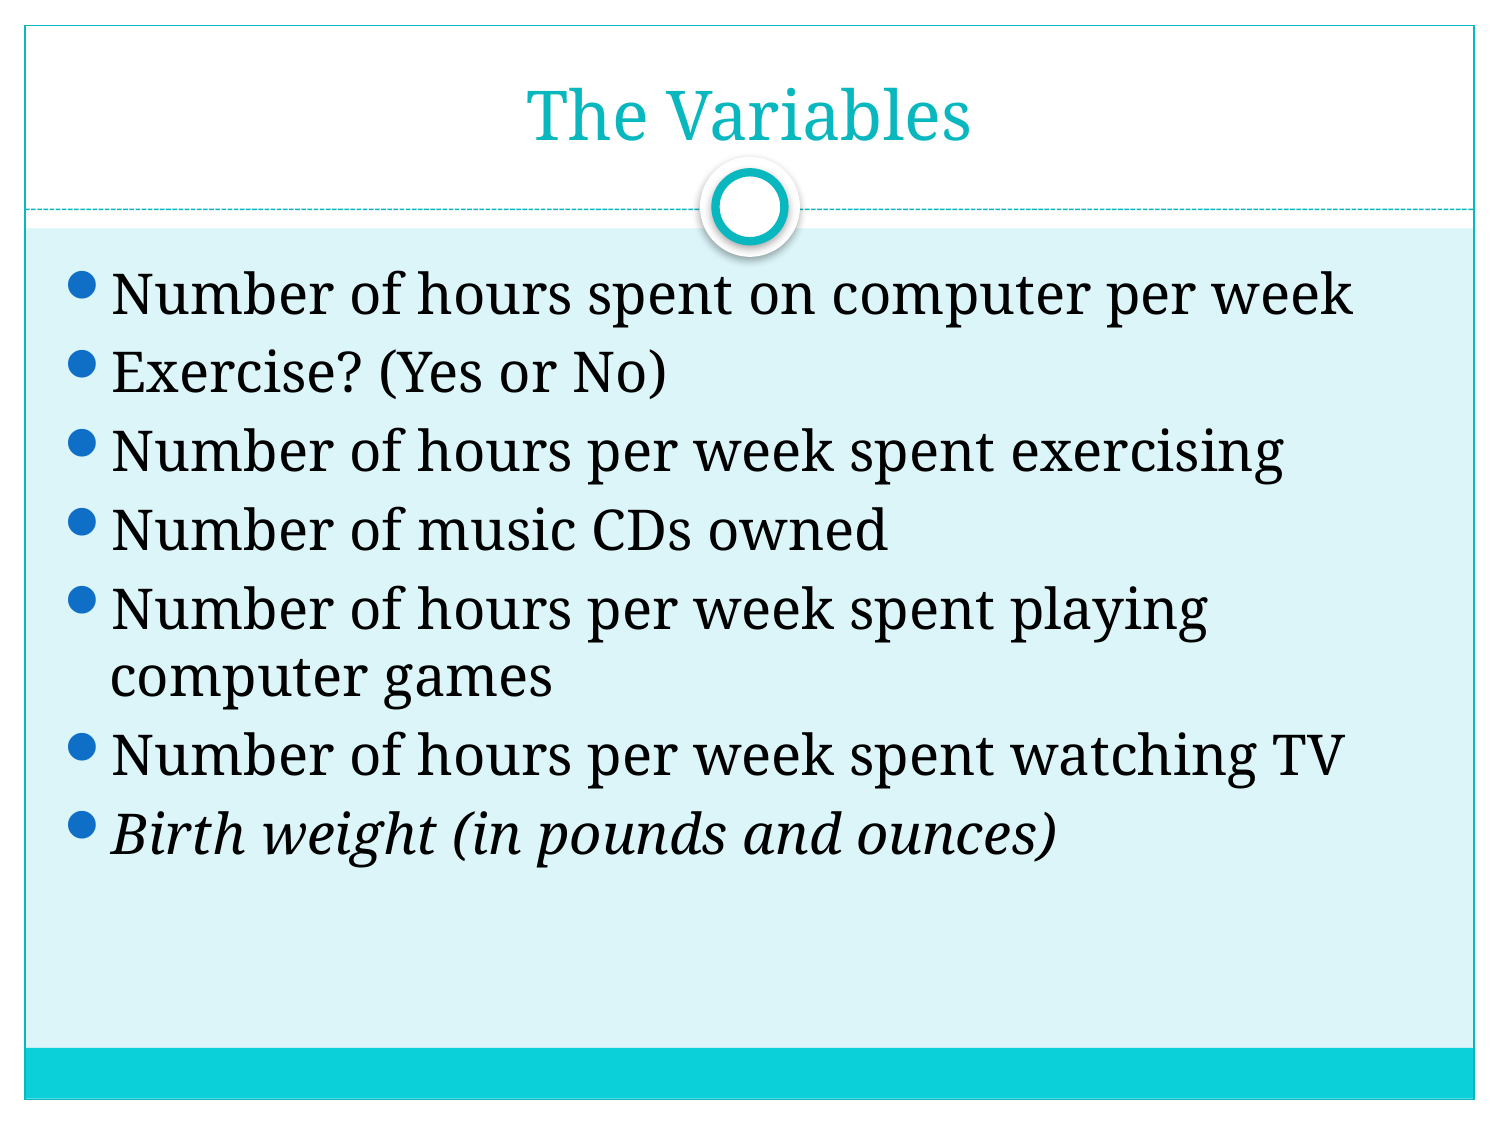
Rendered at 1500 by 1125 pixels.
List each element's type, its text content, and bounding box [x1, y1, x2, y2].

list Number of hours spent on computer per week Exercise? (Yes or No) Number of hours per week spent exercising Number of music CDs owned Number of hours per week spent playing computer games Number of hours per week spent watching TV Birth weight (in pounds and ounces) [49, 250, 1445, 1001]
title The Variables [49, 37, 1450, 162]
